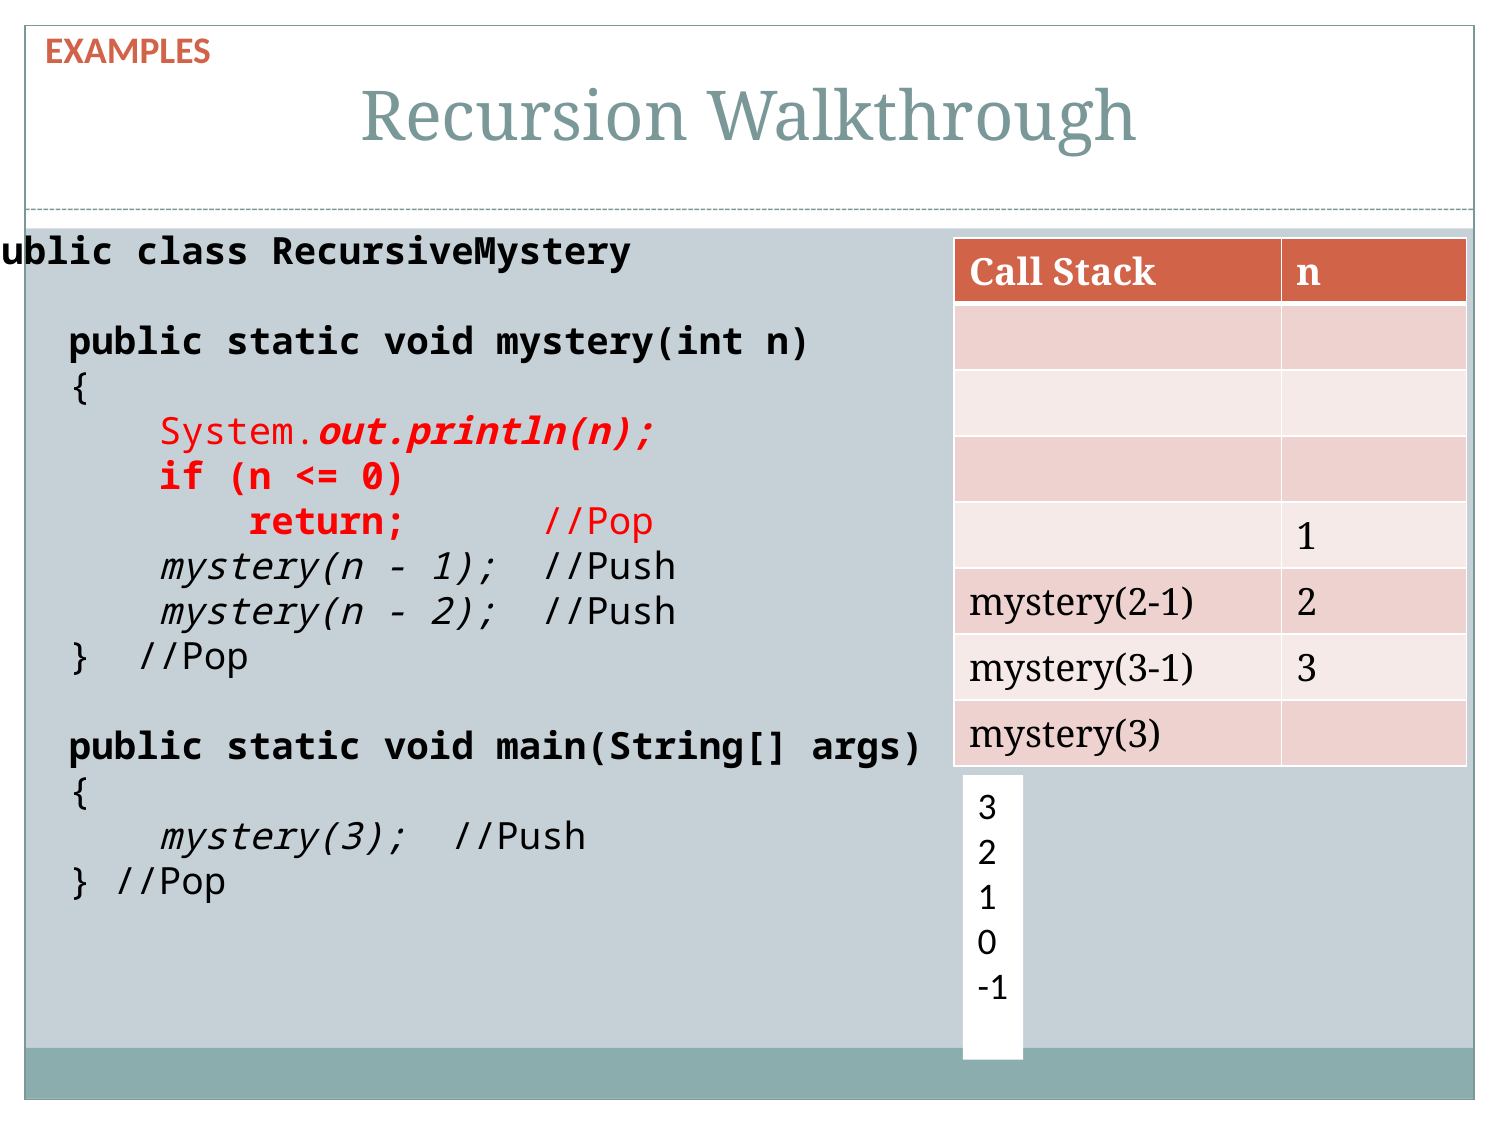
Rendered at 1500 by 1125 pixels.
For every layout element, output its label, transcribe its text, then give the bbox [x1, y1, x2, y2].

table_header n [1282, 239, 1466, 301]
table_cell 2 [1282, 569, 1466, 633]
table_cell mystery(2-1) [955, 569, 1281, 633]
table_cell mystery(3) [955, 701, 1281, 765]
table_cell 1 [1282, 503, 1466, 567]
table_cell mystery(3-1) [955, 635, 1281, 699]
table_cell [955, 437, 1281, 501]
table_cell [1282, 701, 1466, 765]
table_cell [955, 503, 1281, 567]
table_cell [1282, 306, 1466, 369]
text_box 3 2 1 0 -1 [962, 775, 1024, 1060]
table_header Call Stack [955, 239, 1281, 301]
table_cell 3 [1282, 635, 1466, 699]
text_box public class RecursiveMystery { public static void mystery(int n) { System.out.println(n); if (n <= 0) return; //Pop mystery(n - 1); //Push mystery(n - 2); //Push } //Pop public static void main(String[] args) { mystery(3); //Push } //Pop } [0, 219, 939, 1000]
text_box examples [30, 19, 227, 79]
table_cell [1282, 371, 1466, 435]
table_cell [955, 371, 1281, 435]
table_cell [1282, 437, 1466, 501]
table_cell [955, 306, 1281, 369]
title Recursion Walkthrough [49, 37, 1450, 162]
